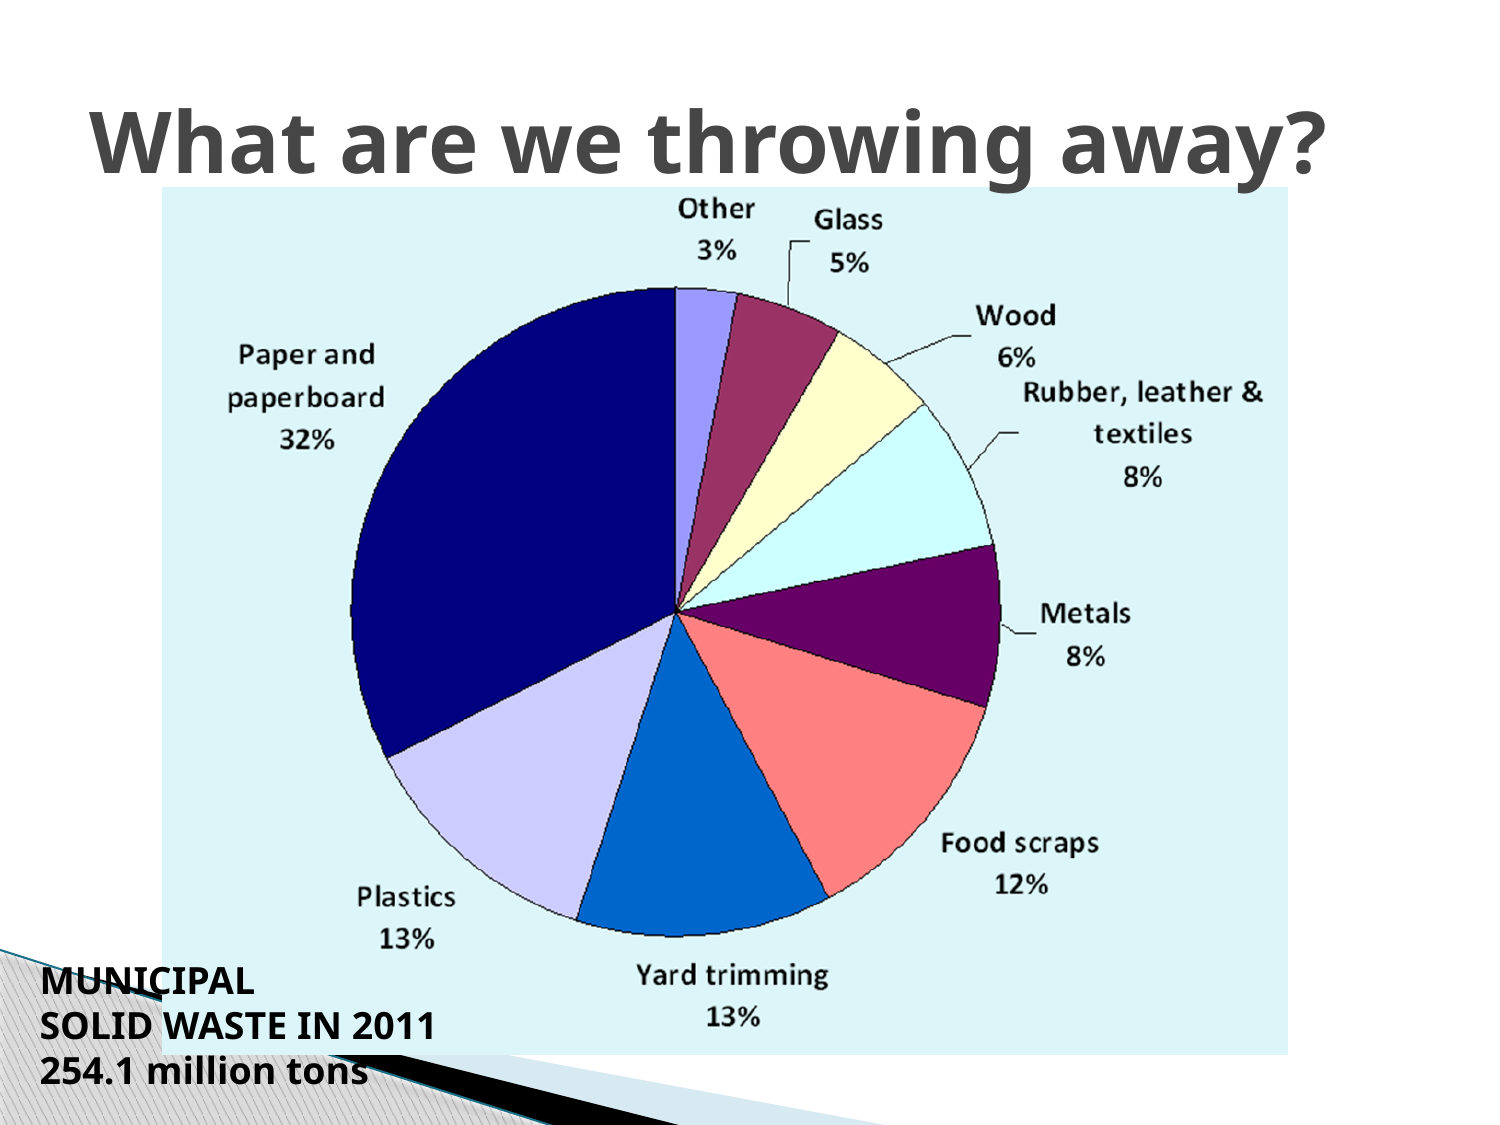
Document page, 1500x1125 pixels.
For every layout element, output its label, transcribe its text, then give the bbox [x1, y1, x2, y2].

title What are we throwing away? [75, 45, 1425, 233]
text_box MUNICIPAL SOLID WASTE IN 2011 254.1 million tons [24, 949, 775, 1100]
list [162, 187, 1288, 1056]
